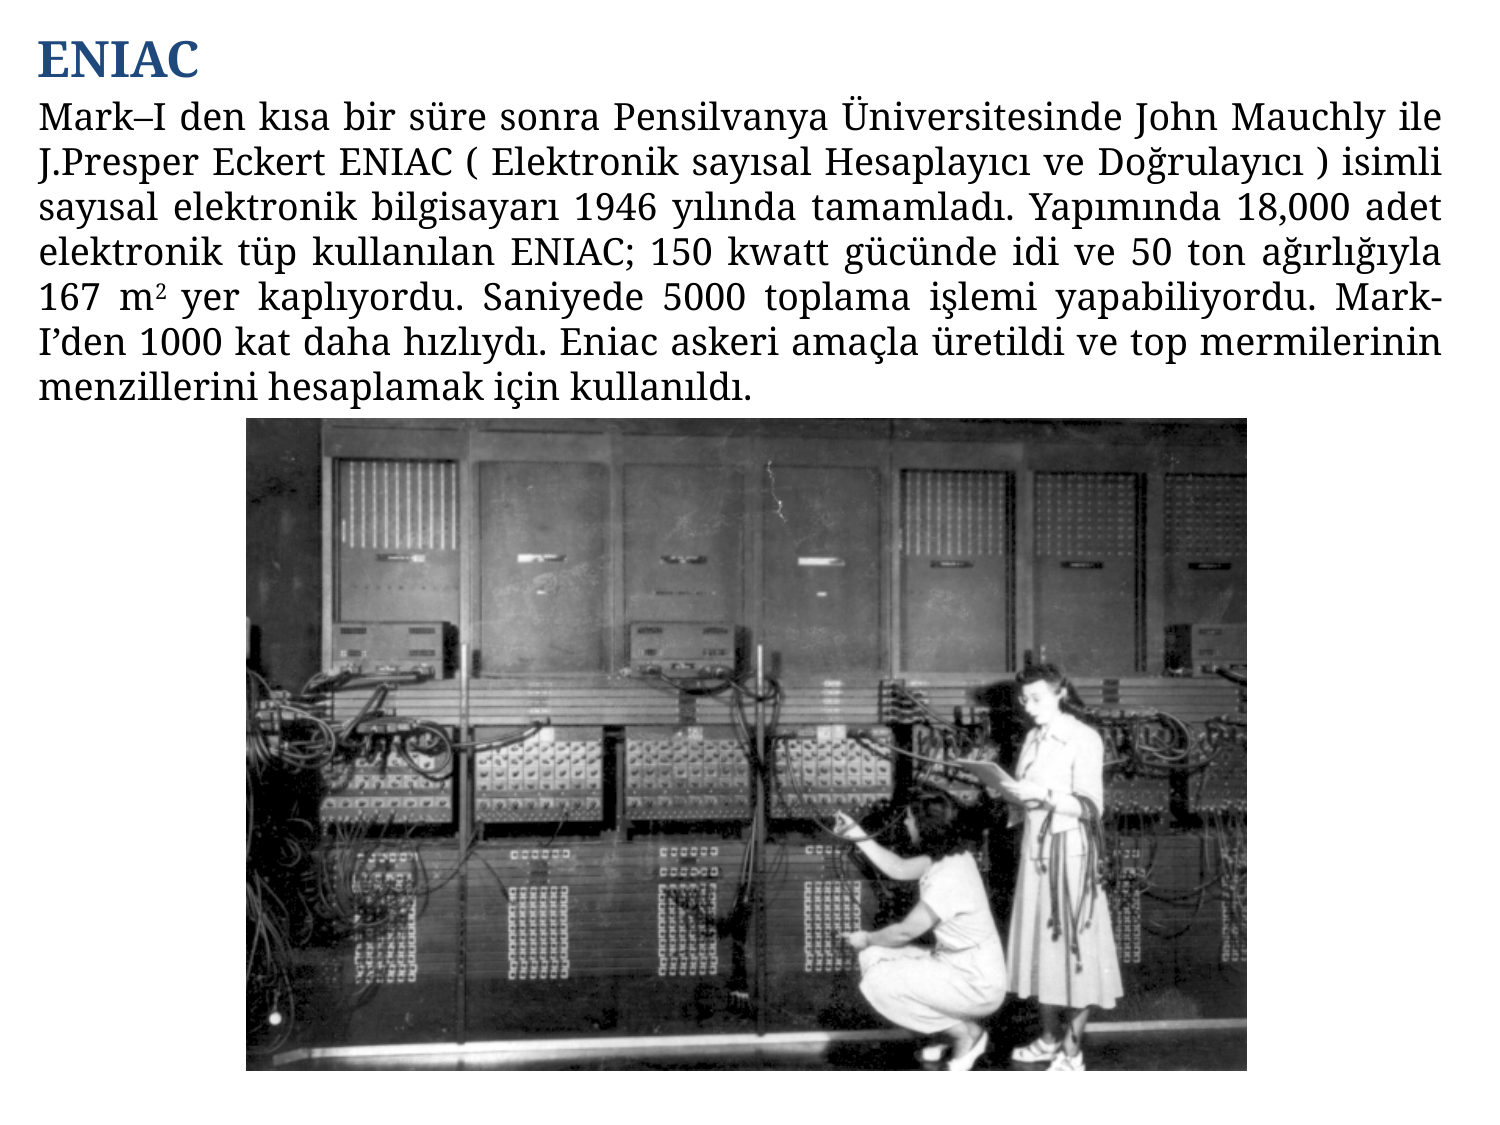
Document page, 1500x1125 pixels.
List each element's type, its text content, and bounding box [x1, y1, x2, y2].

text_box Mark–I den kısa bir süre sonra Pensilvanya Üniversitesinde John Mauchly ile J.Presper Eckert ENIAC ( Elektronik sayısal Hesaplayıcı ve Doğrulayıcı ) isimli sayısal elektronik bilgisayarı 1946 yılında tamamladı. Yapımında 18,000 adet elektronik tüp kullanılan ENIAC; 150 kwatt gücünde idi ve 50 ton ağırlığıyla 167 m2 yer kaplıyordu. Saniyede 5000 toplama işlemi yapabiliyordu. Mark-I’den 1000 kat daha hızlıydı. Eniac askeri amaçla üretildi ve top mermilerinin menzillerini hesaplamak için kullanıldı. [23, 85, 1459, 416]
text_box ENIAC [23, 19, 216, 95]
picture [245, 418, 1247, 1071]
